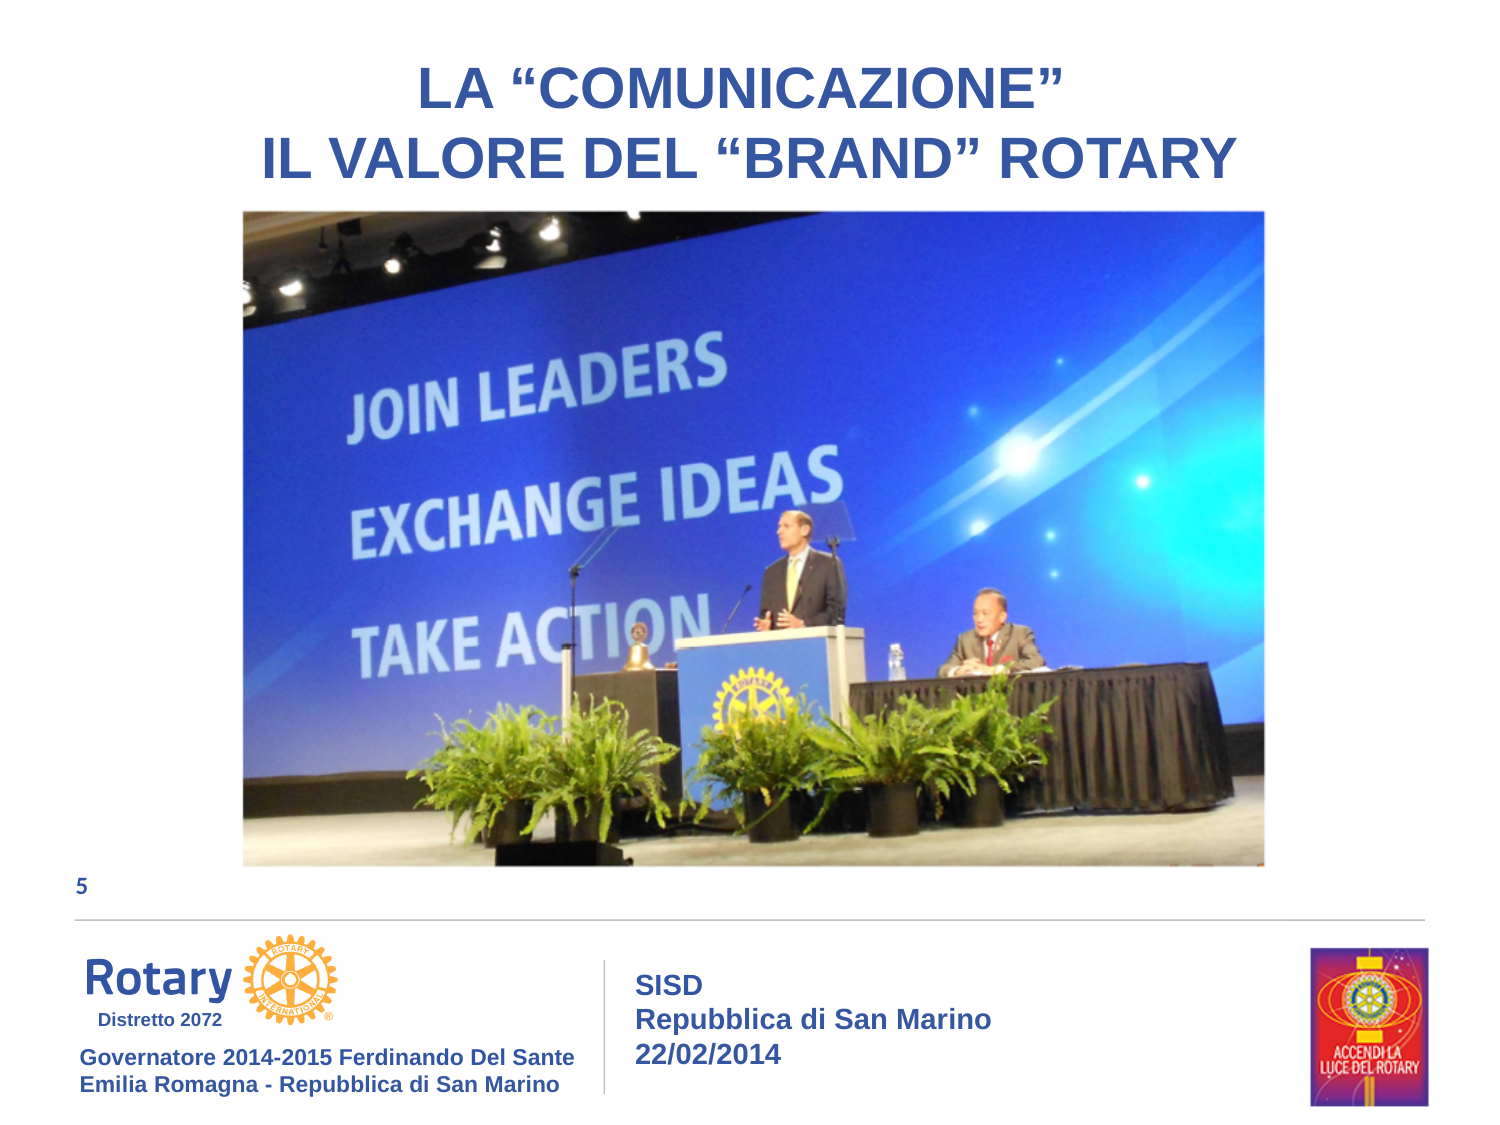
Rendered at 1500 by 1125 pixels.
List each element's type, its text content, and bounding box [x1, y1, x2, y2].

picture [1297, 924, 1470, 1125]
picture [241, 207, 1267, 870]
picture [76, 924, 348, 1035]
text_box LA “COMUNICAZIONE” IL VALORE DEL “BRAND” ROTARY [17, 42, 1483, 198]
